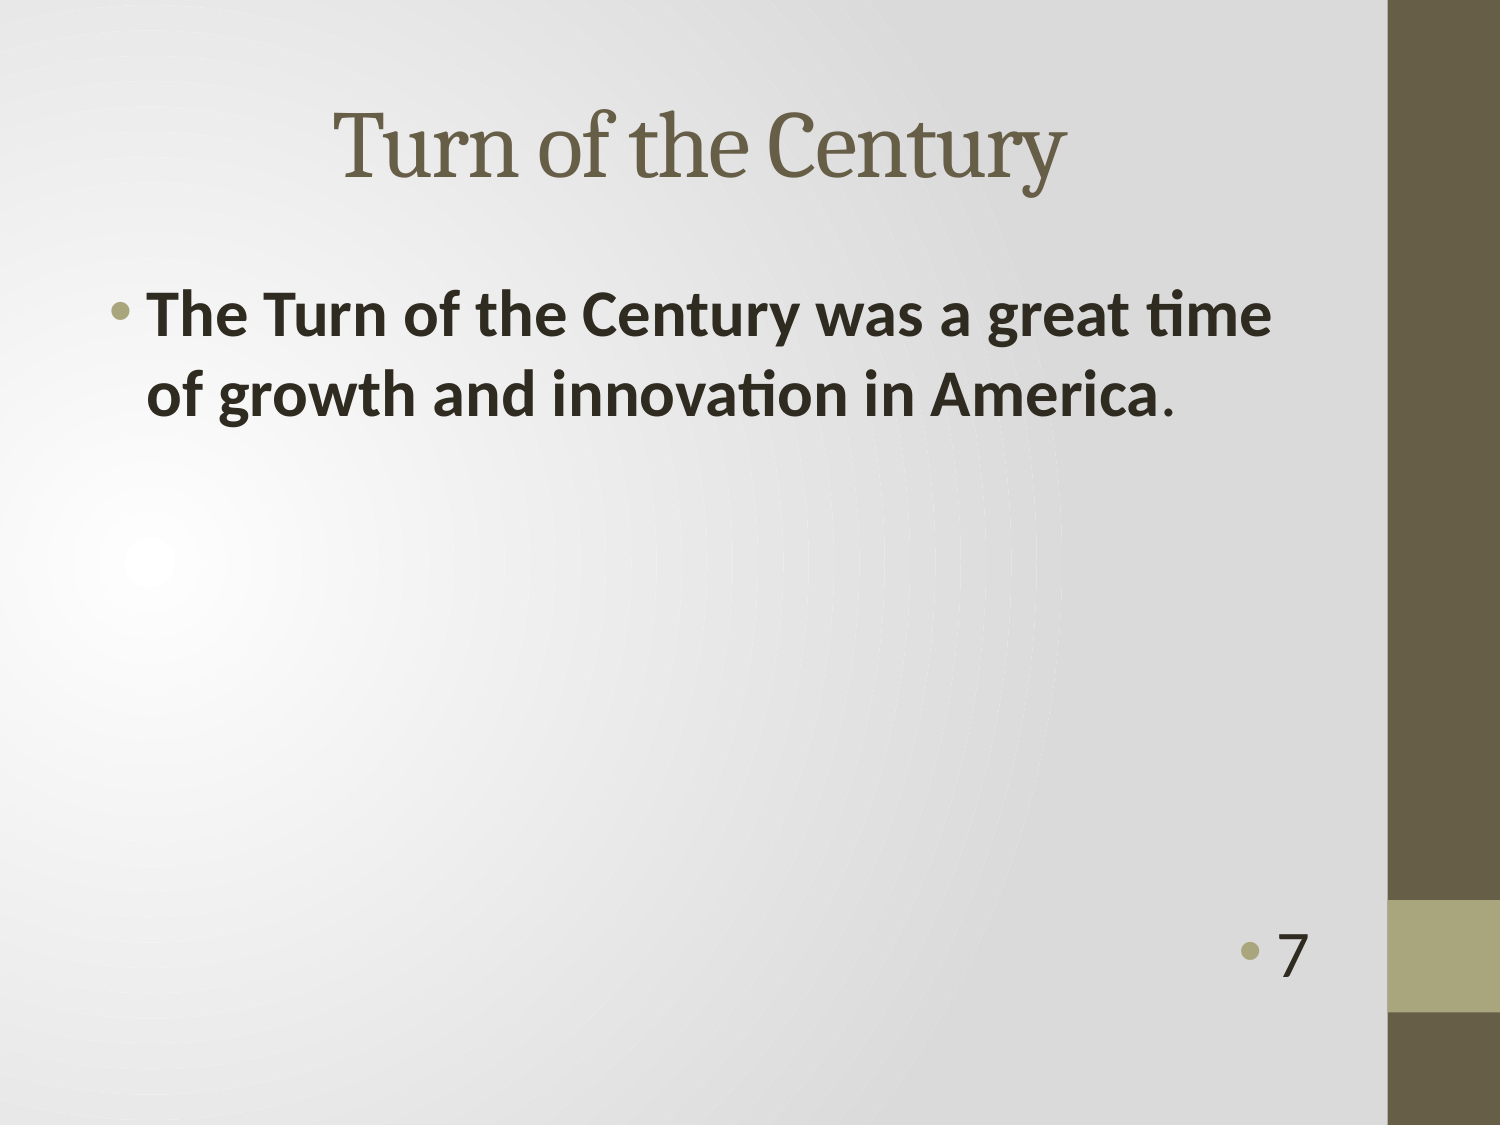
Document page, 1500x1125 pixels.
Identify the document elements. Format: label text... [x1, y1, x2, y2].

title Turn of the Century [75, 45, 1325, 233]
list The Turn of the Century was a great time of growth and innovation in America. 7 [75, 262, 1325, 1050]
